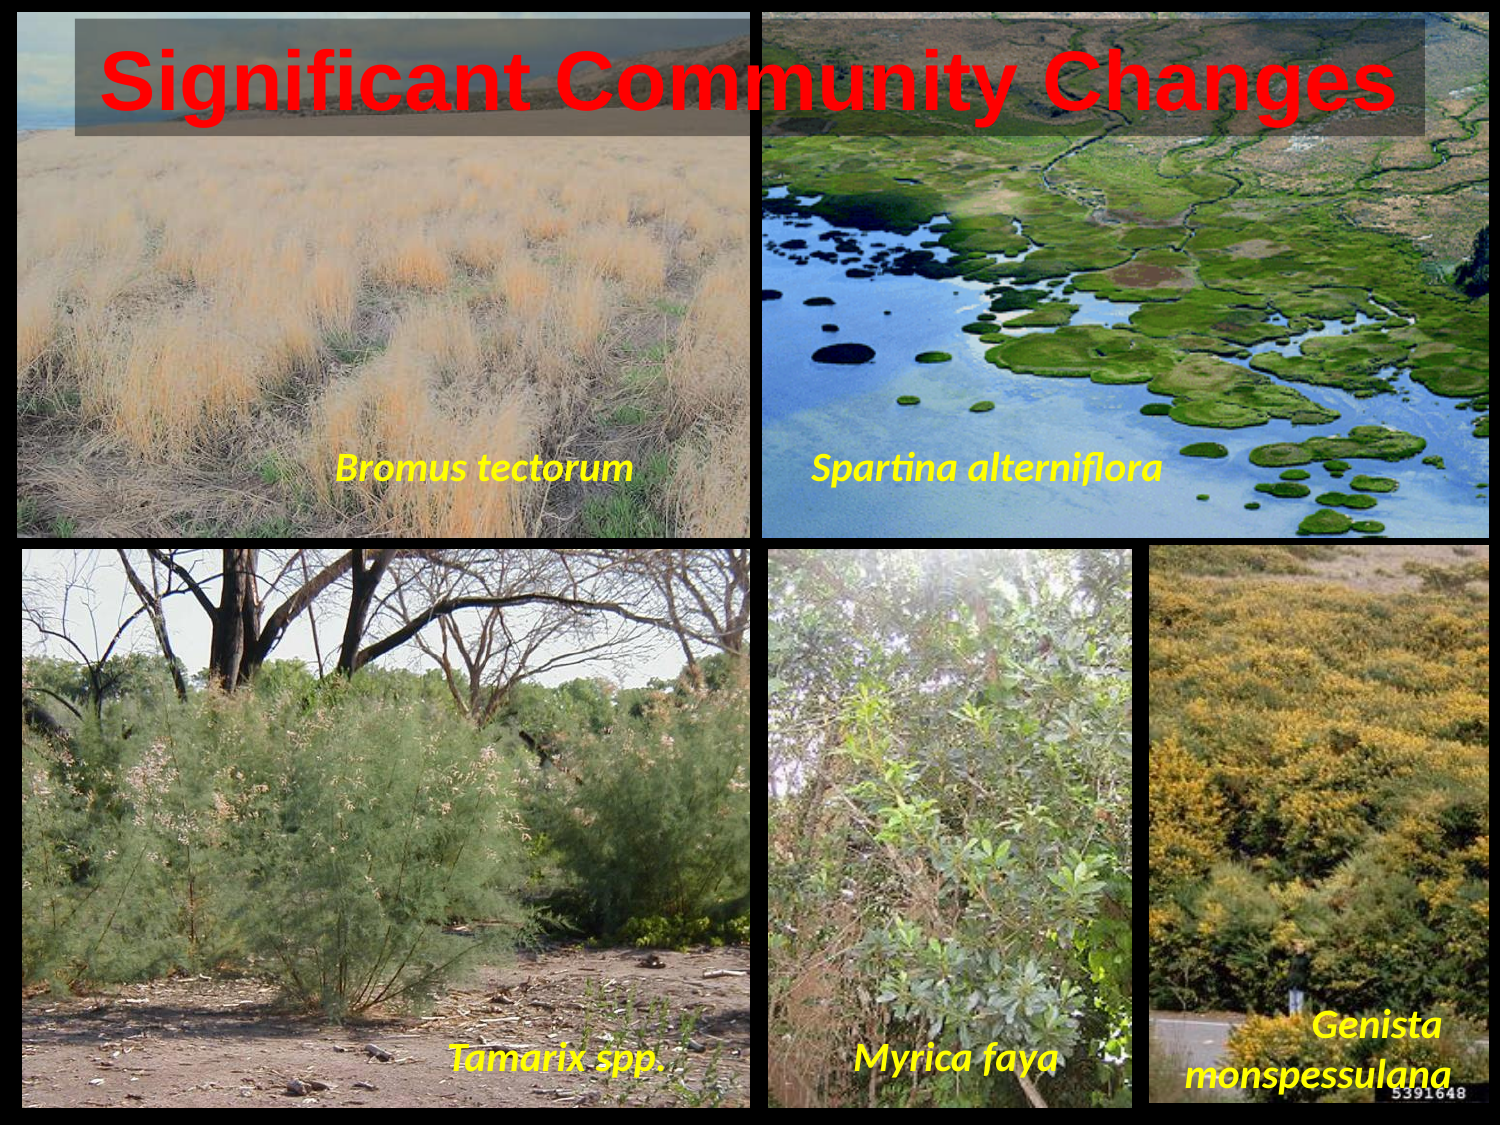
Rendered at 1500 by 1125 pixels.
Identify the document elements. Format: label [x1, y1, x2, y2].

text_box [22, 549, 751, 1108]
text_box [768, 549, 1133, 1108]
text_box [17, 12, 751, 538]
text_box [1148, 545, 1489, 1103]
text_box [762, 12, 1489, 538]
